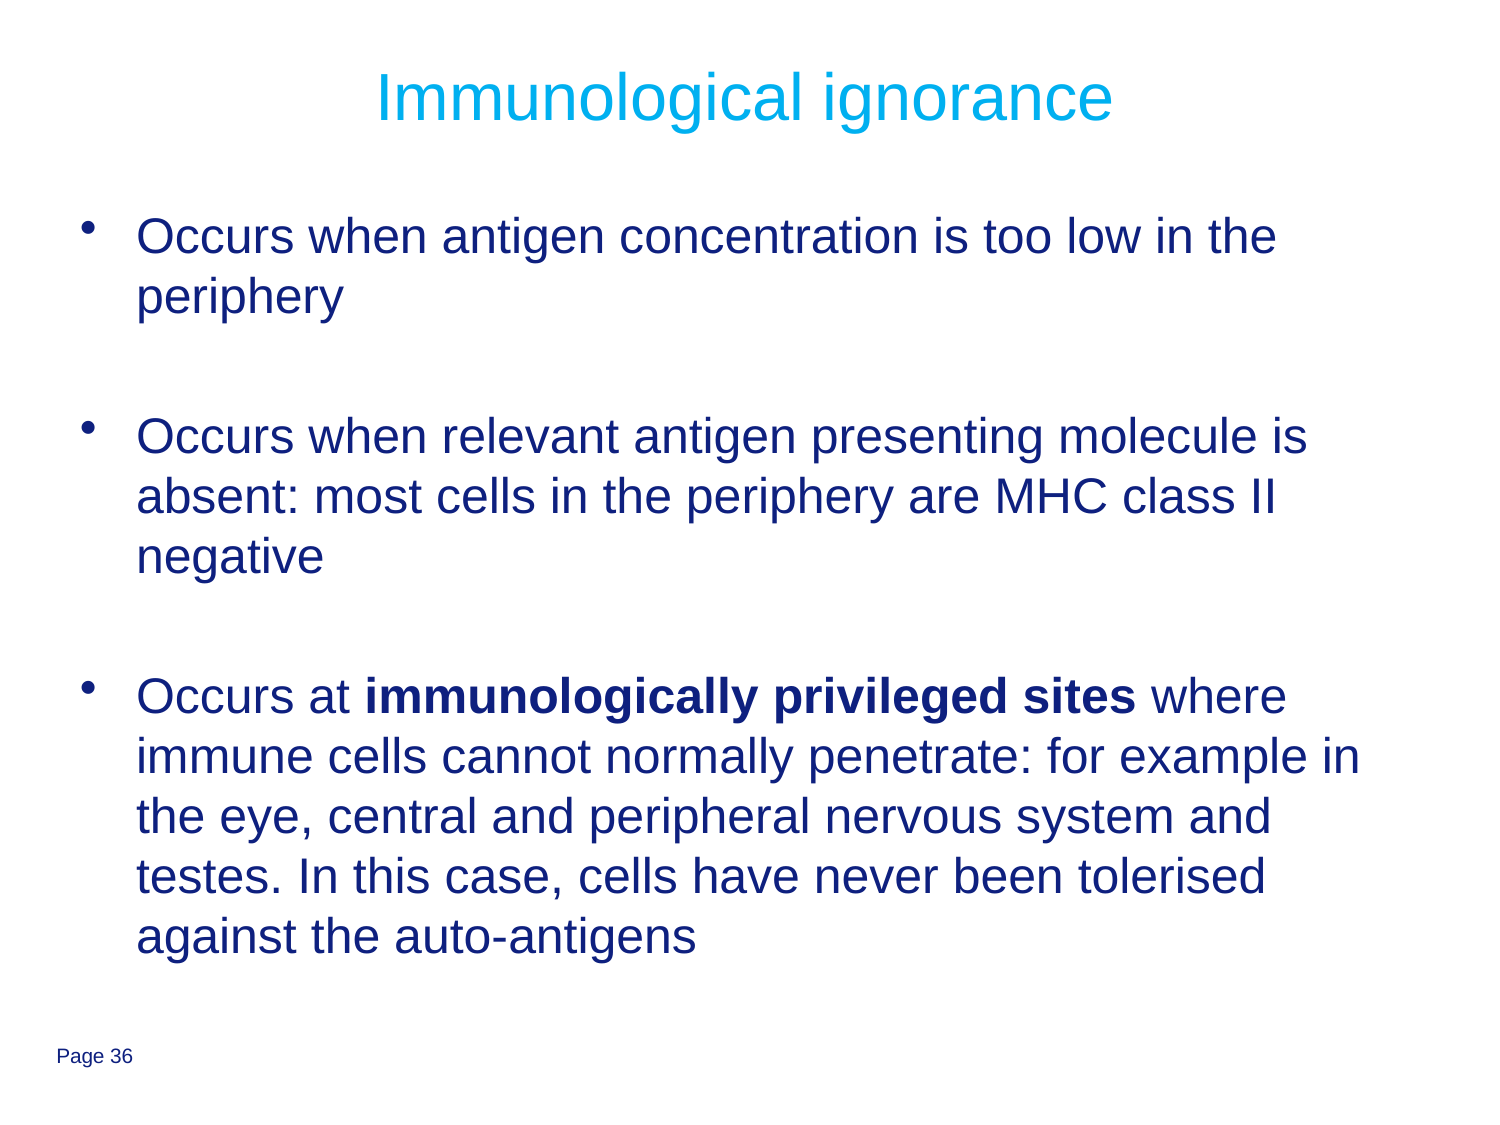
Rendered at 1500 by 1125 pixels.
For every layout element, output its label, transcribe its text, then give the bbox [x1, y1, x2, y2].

slide_number Page 36 [40, 1034, 392, 1114]
list Occurs when antigen concentration is too low in the periphery Occurs when relevant antigen presenting molecule is absent: most cells in the periphery are MHC class II negative Occurs at immunologically privileged sites where immune cells cannot normally penetrate: for example in the eye, central and peripheral nervous system and testes. In this case, cells have never been tolerised against the auto-antigens [64, 196, 1416, 940]
title Immunological ignorance [359, 0, 1152, 188]
